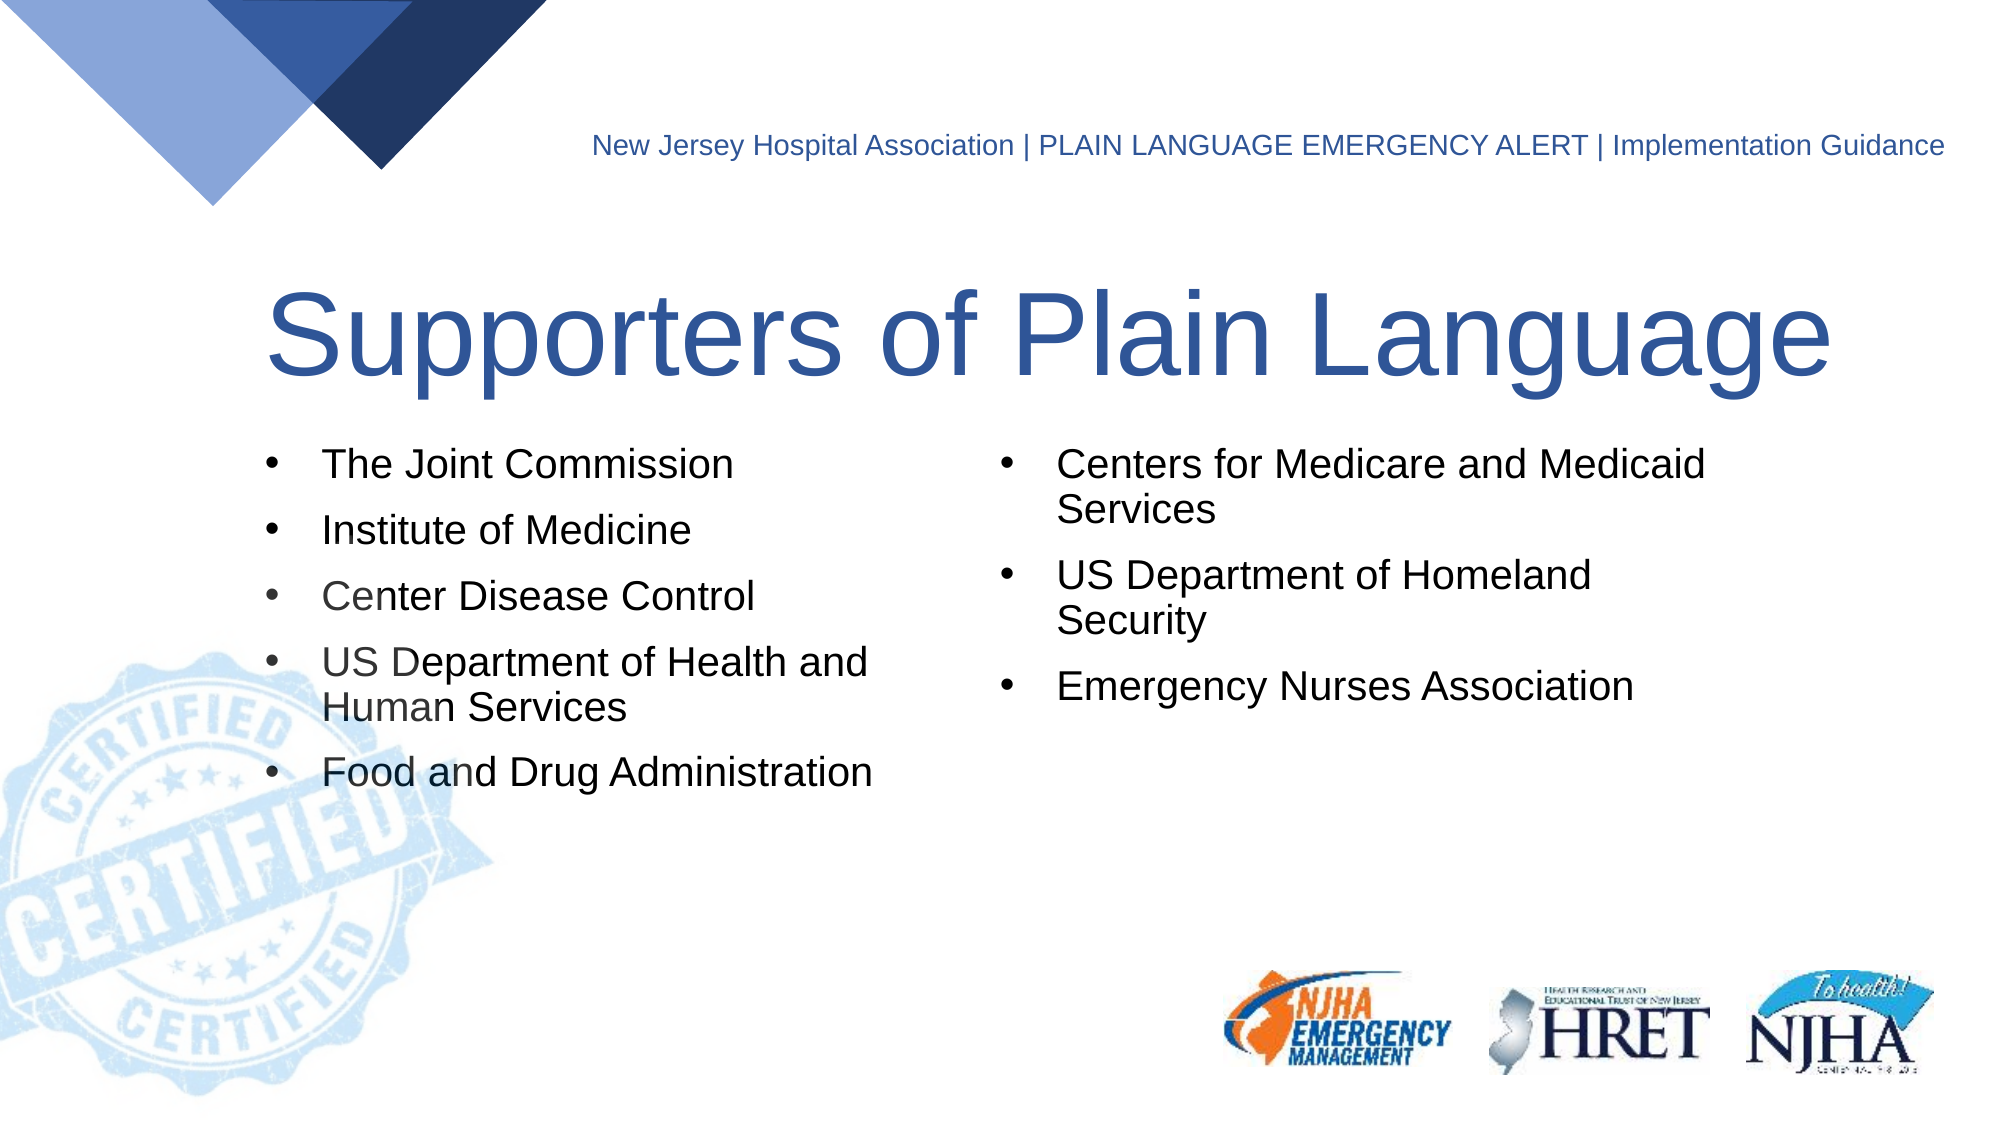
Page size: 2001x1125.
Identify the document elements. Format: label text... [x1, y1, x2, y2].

picture [1746, 970, 1934, 1075]
picture [1489, 987, 1710, 1075]
picture [0, 640, 491, 1110]
title Supporters of Plain Language [249, 251, 1871, 409]
picture [1223, 970, 1453, 1067]
subtitle The Joint Commission Institute of Medicine Center Disease Control US Department of Health and Human Services Food and Drug Administration Centers for Medicare and Medicaid Services US Department of Homeland Security Emergency Nurses Association [249, 435, 1750, 897]
